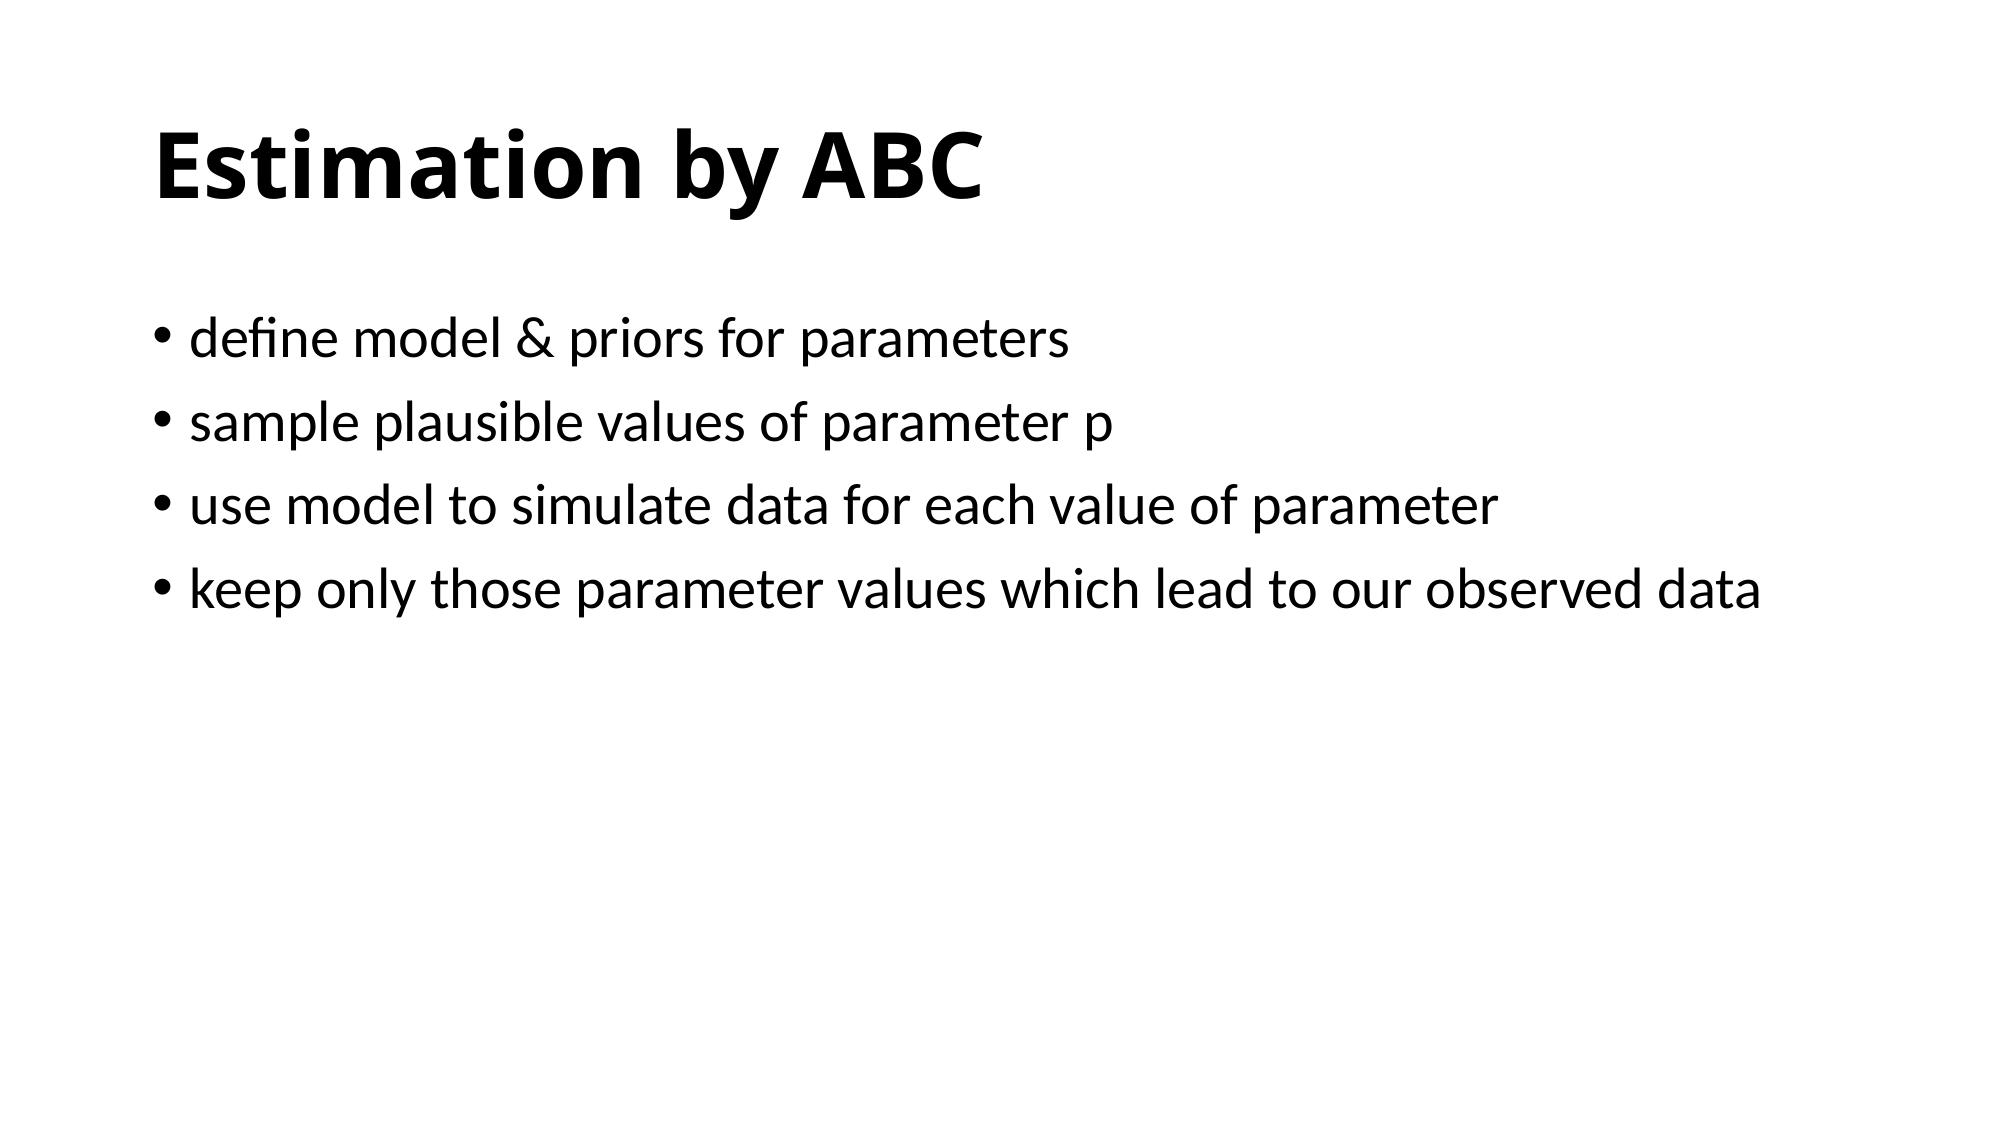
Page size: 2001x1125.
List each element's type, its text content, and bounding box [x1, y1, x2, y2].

list define model & priors for parameters sample plausible values of parameter p use model to simulate data for each value of parameter keep only those parameter values which lead to our observed data [137, 299, 1863, 1125]
title Estimation by ABC [137, 59, 1863, 278]
